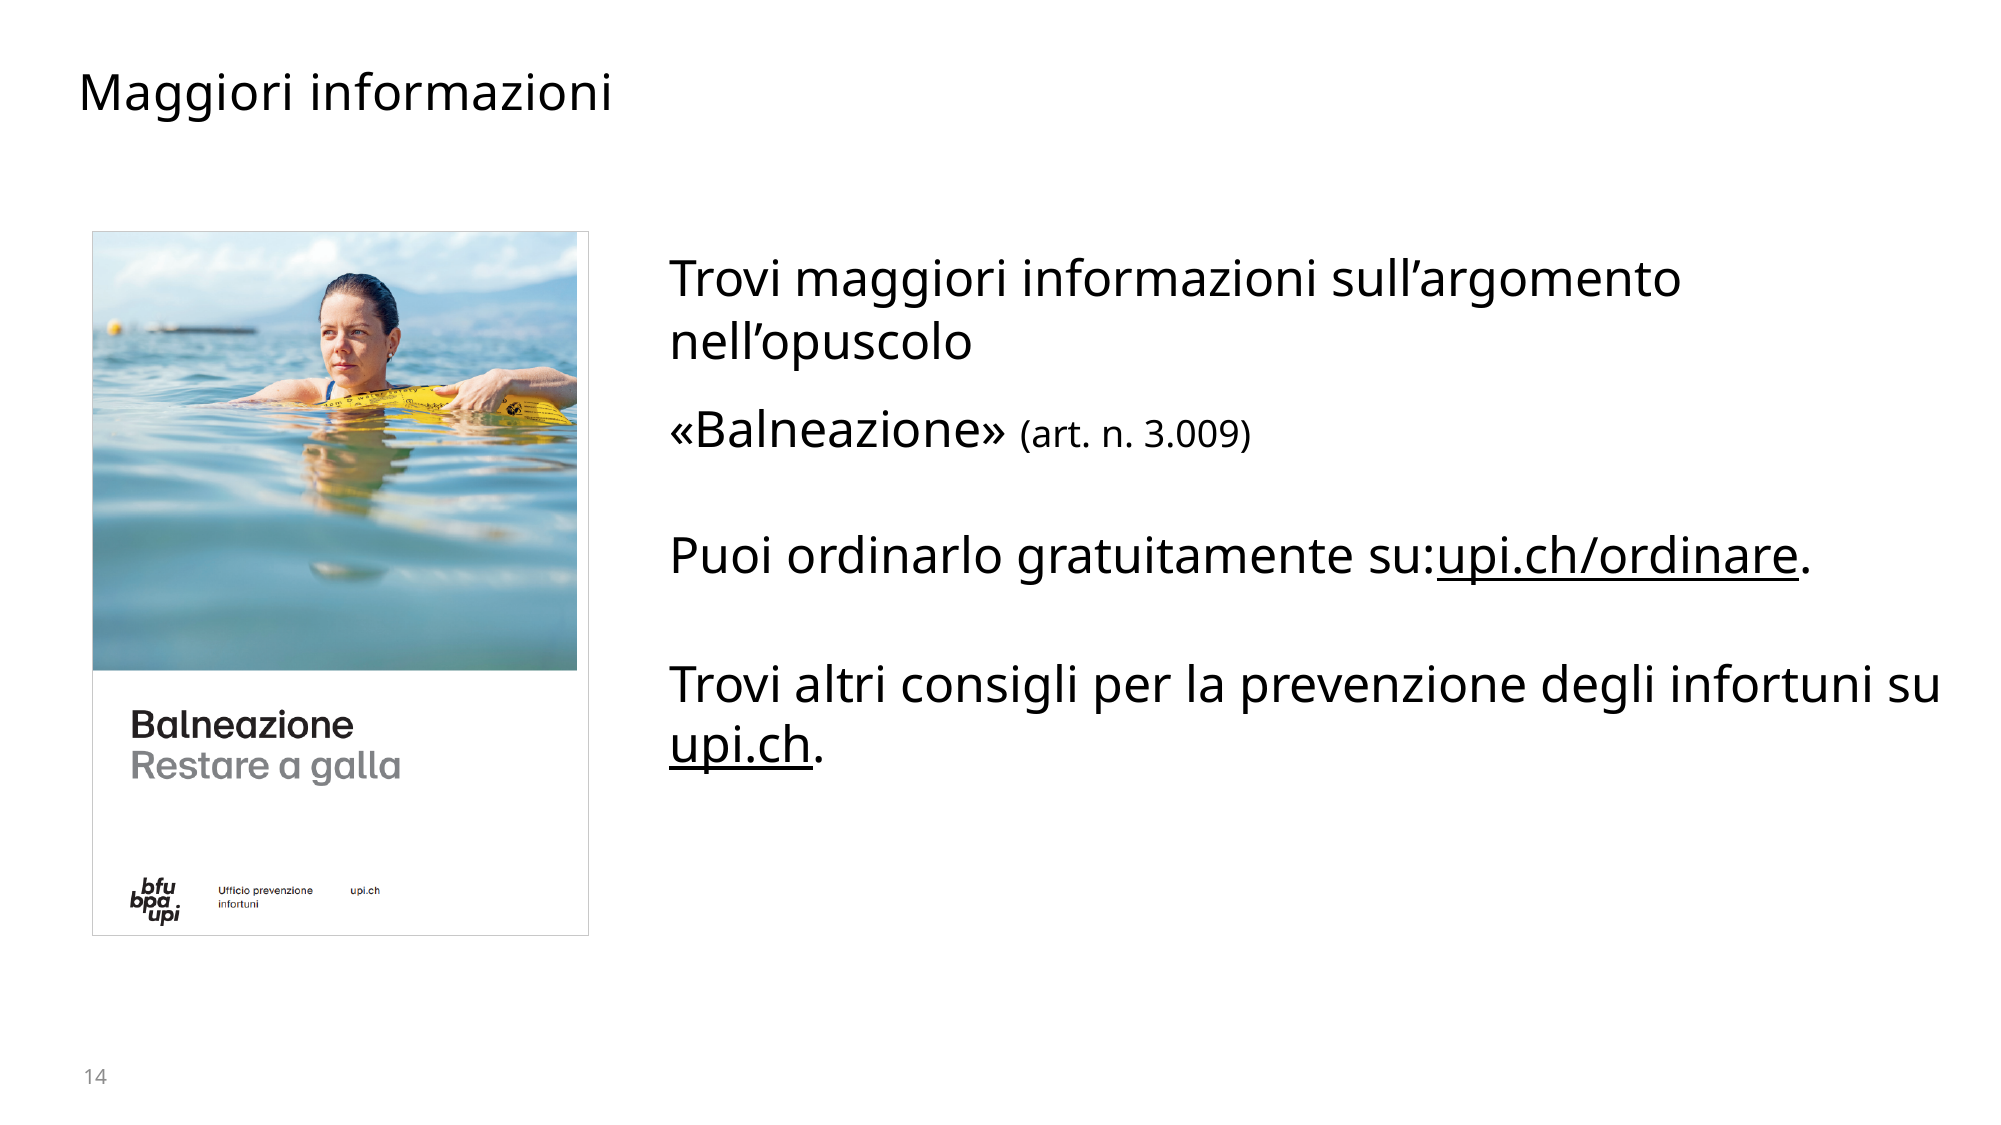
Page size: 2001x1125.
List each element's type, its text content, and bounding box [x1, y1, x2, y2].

list Trovi maggiori informazioni sull’argomento nell’opuscolo «Balneazione» (art. n. 3.009) Puoi ordinarlo gratuitamente su:upi.ch/ordinare. Trovi altri consigli per la prevenzione degli infortuni su upi.ch. [669, 243, 1969, 1014]
slide_number 14 [83, 1063, 218, 1090]
title Maggiori informazioni [78, 59, 1922, 112]
picture [92, 231, 589, 936]
